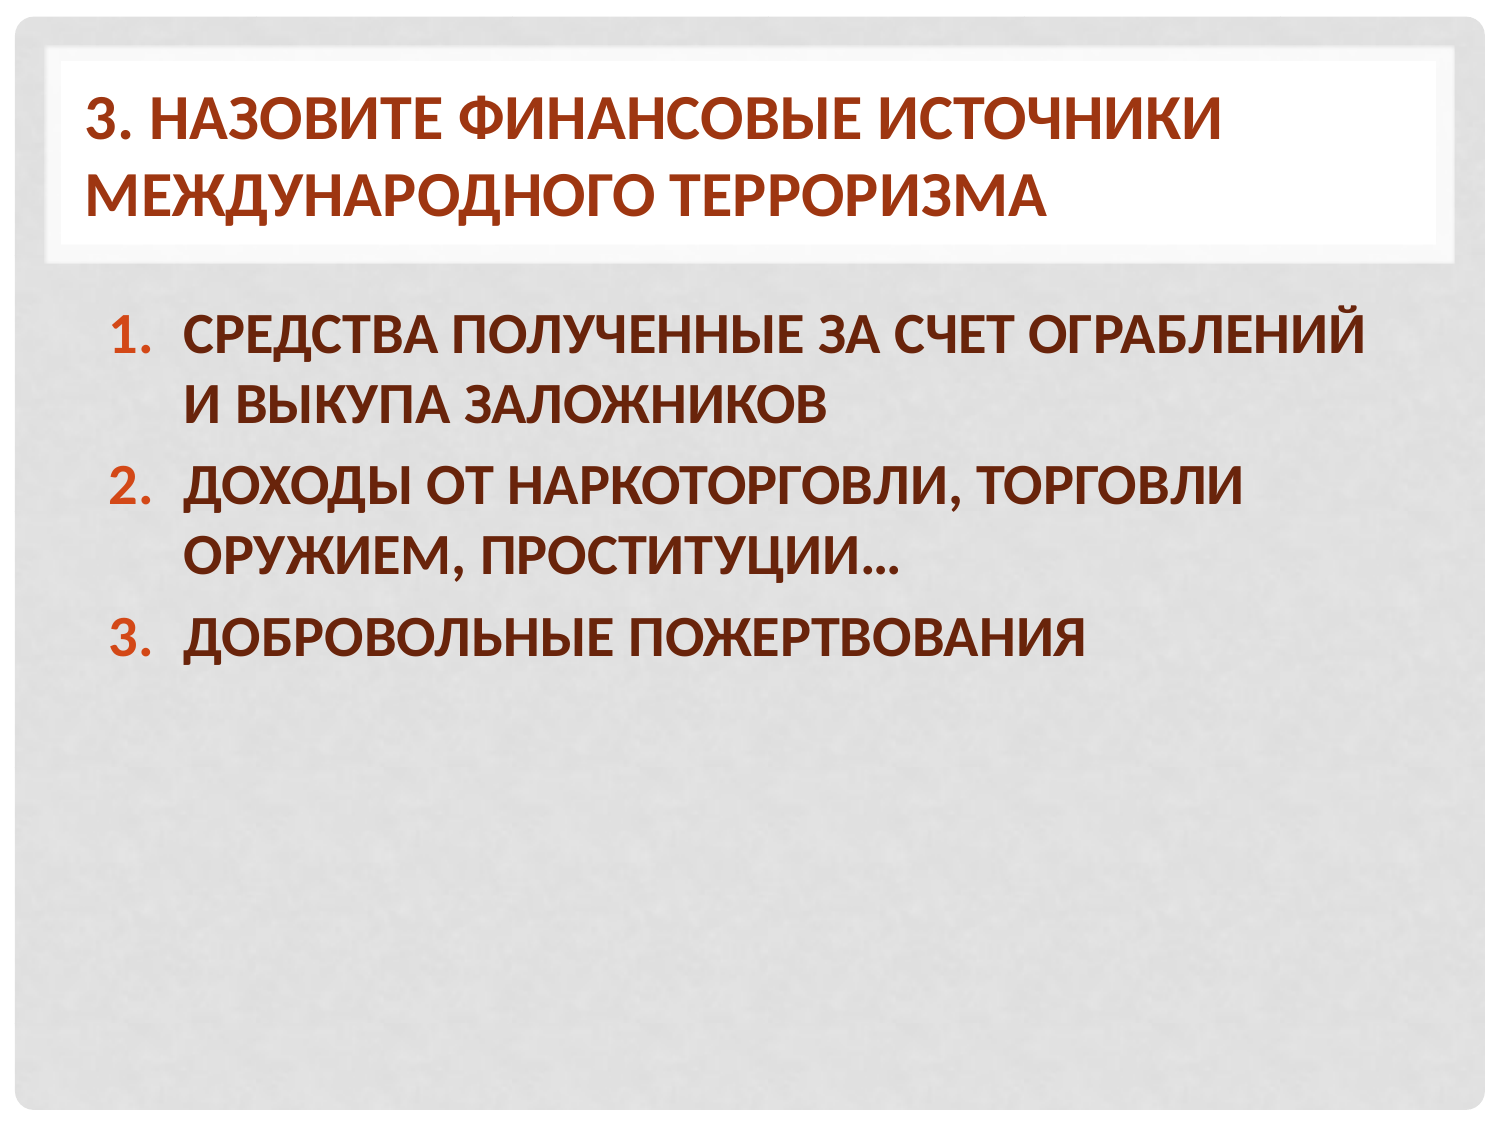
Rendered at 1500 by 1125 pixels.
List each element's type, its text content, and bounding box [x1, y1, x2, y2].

list СРЕДСТВА ПОЛУЧЕННЫЕ ЗА СЧЕТ ОГРАБЛЕНИЙ И ВЫКУПА ЗАЛОЖНИКОВ ДОХОДЫ ОТ НАРКОТОРГОВЛИ, ТОРГОВЛИ ОРУЖИЕМ, ПРОСТИТУЦИИ… ДОБРОВОЛЬНЫЕ ПОЖЕРТВОВАНИЯ [75, 287, 1425, 1005]
title 3. НАЗОВИТЕ ФИНАНСОВЫЕ ИСТОЧНИКИ МЕЖДУНАРОДНОГО ТЕРРОРИЗМА [69, 66, 1425, 238]
